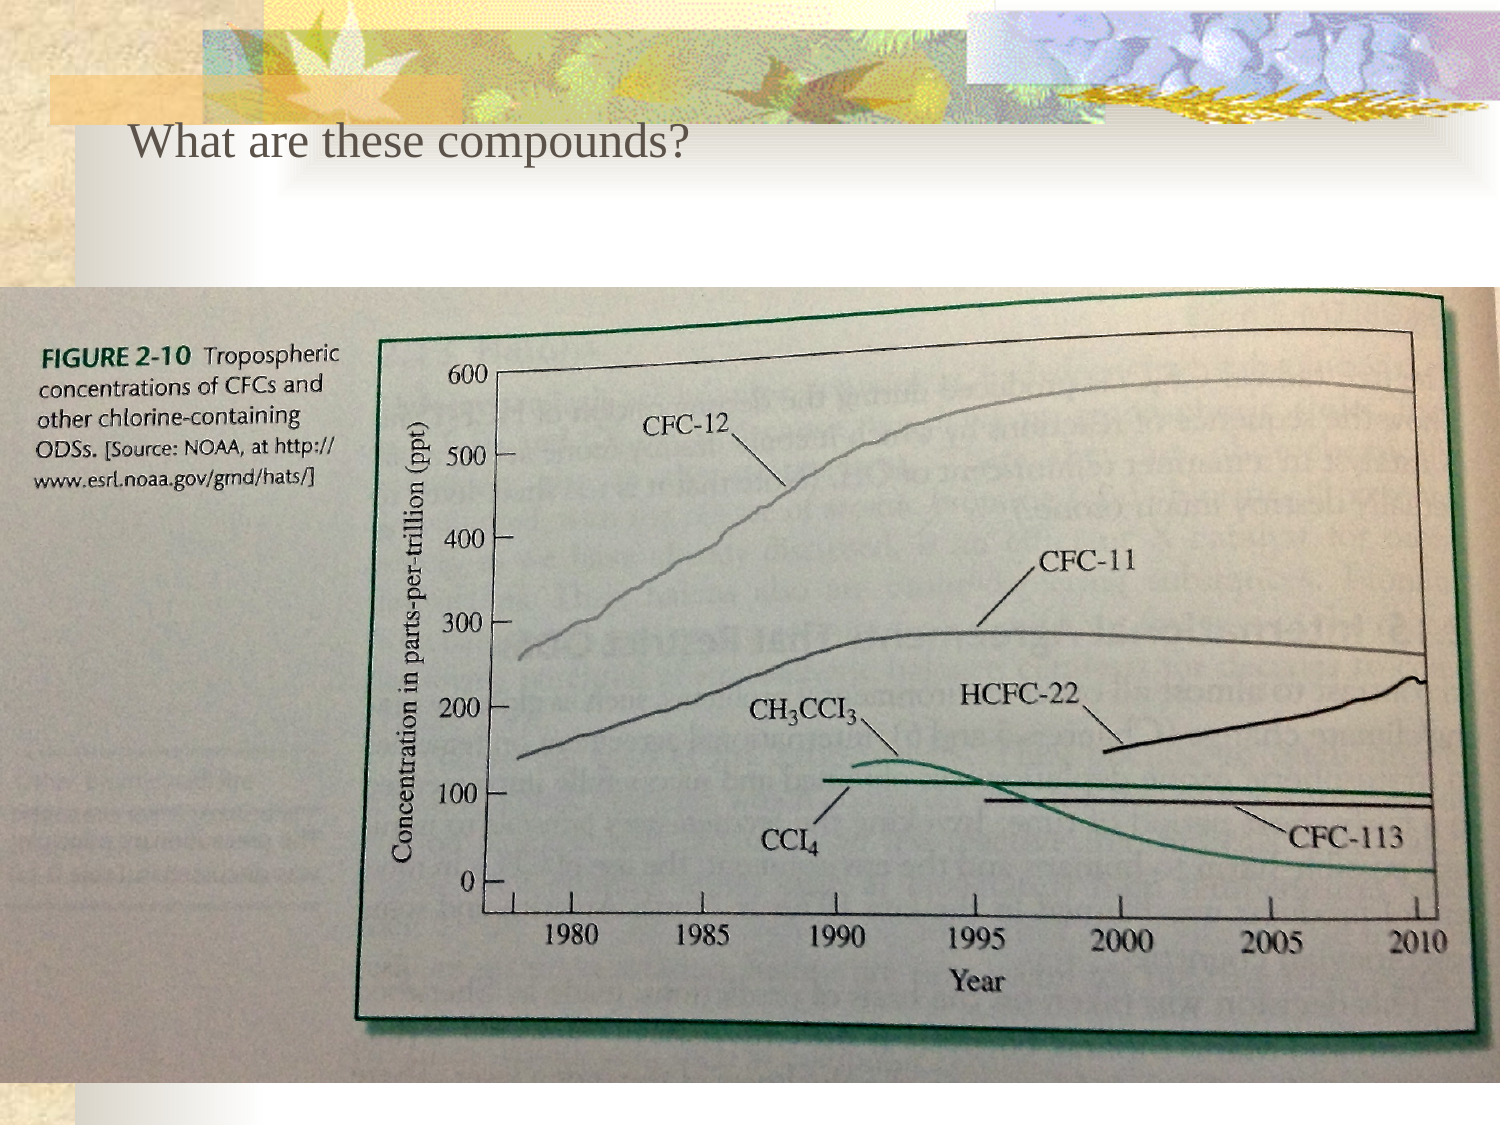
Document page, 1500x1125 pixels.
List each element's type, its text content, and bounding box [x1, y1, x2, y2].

text_box What are these compounds? [112, 99, 1388, 175]
picture [0, 0, 1500, 1125]
